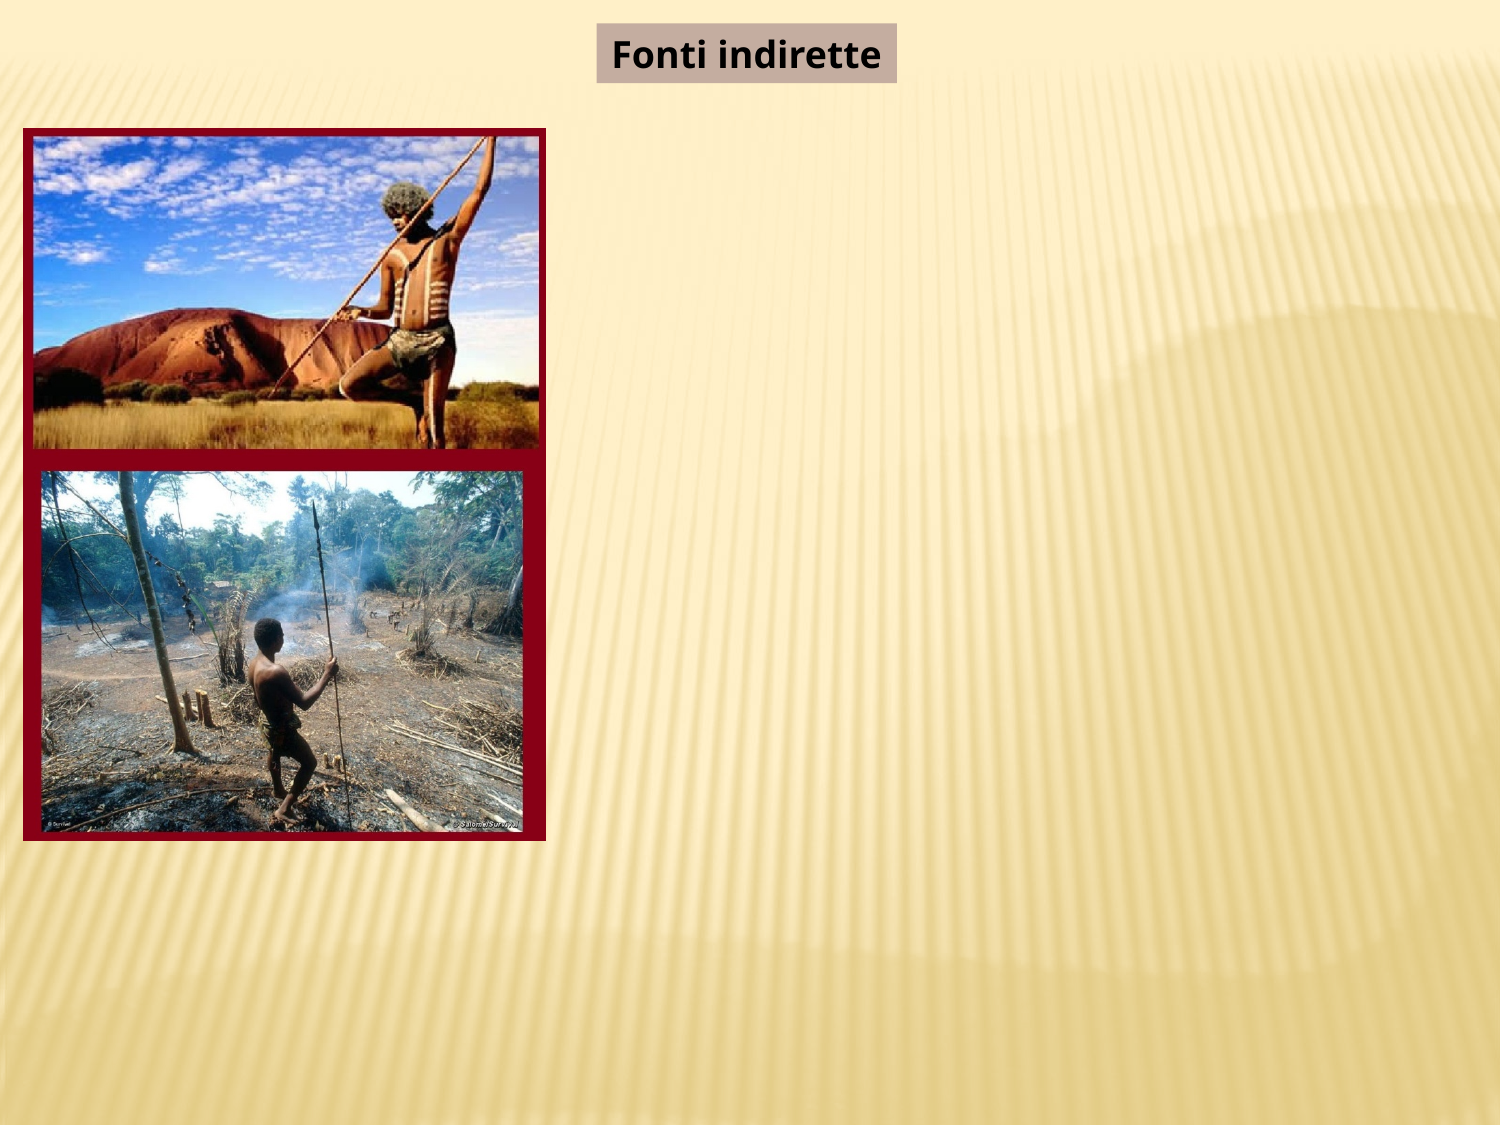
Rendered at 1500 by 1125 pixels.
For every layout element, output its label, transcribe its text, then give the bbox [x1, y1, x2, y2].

text_box Fonti indirette [596, 23, 897, 84]
picture [23, 128, 546, 841]
